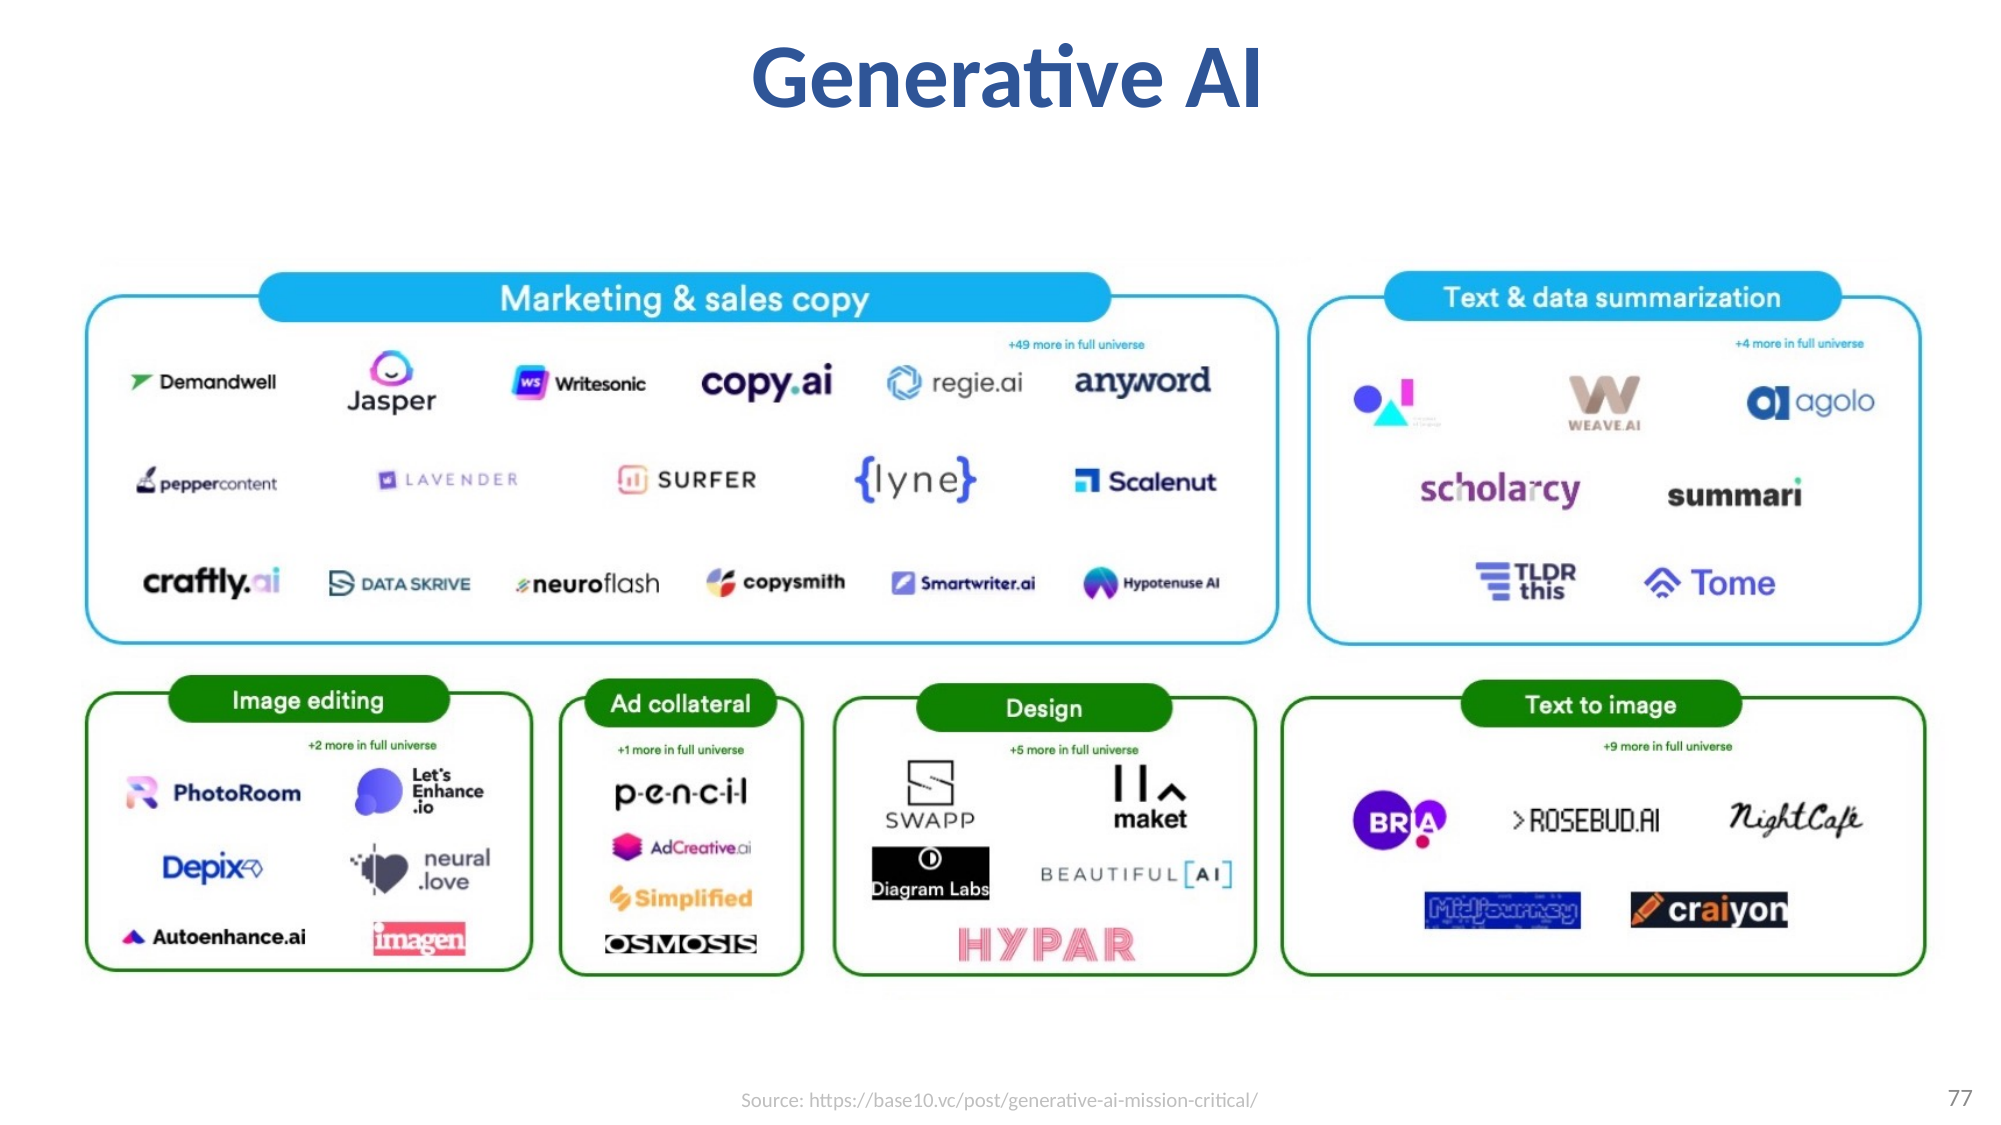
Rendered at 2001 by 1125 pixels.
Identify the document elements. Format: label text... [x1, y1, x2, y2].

picture [35, 257, 1965, 1000]
title Generative AI [87, 8, 1929, 134]
text_box Source: https://base10.vc/post/generative-ai-mission-critical/ [153, 1078, 1847, 1119]
slide_number 77 [1830, 1076, 1989, 1116]
